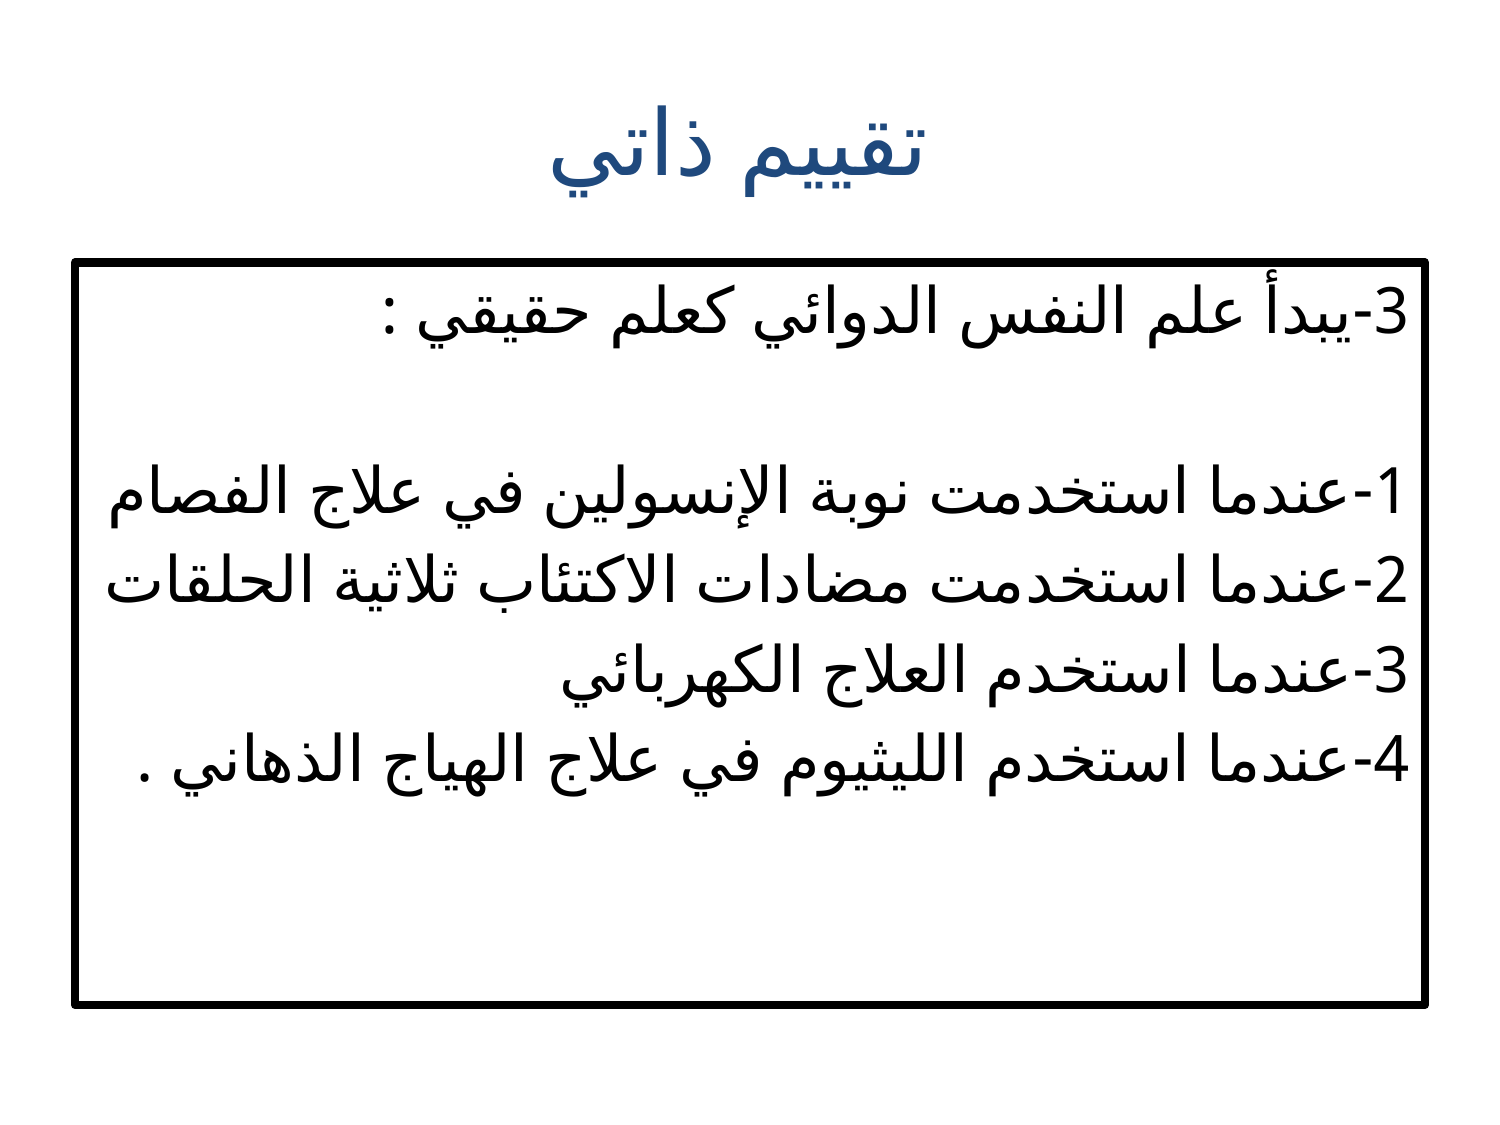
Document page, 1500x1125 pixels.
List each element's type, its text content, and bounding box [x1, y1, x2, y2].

title تقييم ذاتي [75, 45, 1425, 233]
list 3-يبدأ علم النفس الدوائي كعلم حقيقي : 1-عندما استخدمت نوبة الإنسولين في علاج الفصام 2-عندما استخدمت مضادات الاكتئاب ثلاثية الحلقات 3-عندما استخدم العلاج الكهربائي 4-عندما استخدم الليثيوم في علاج الهياج الذهاني . [75, 262, 1425, 1005]
